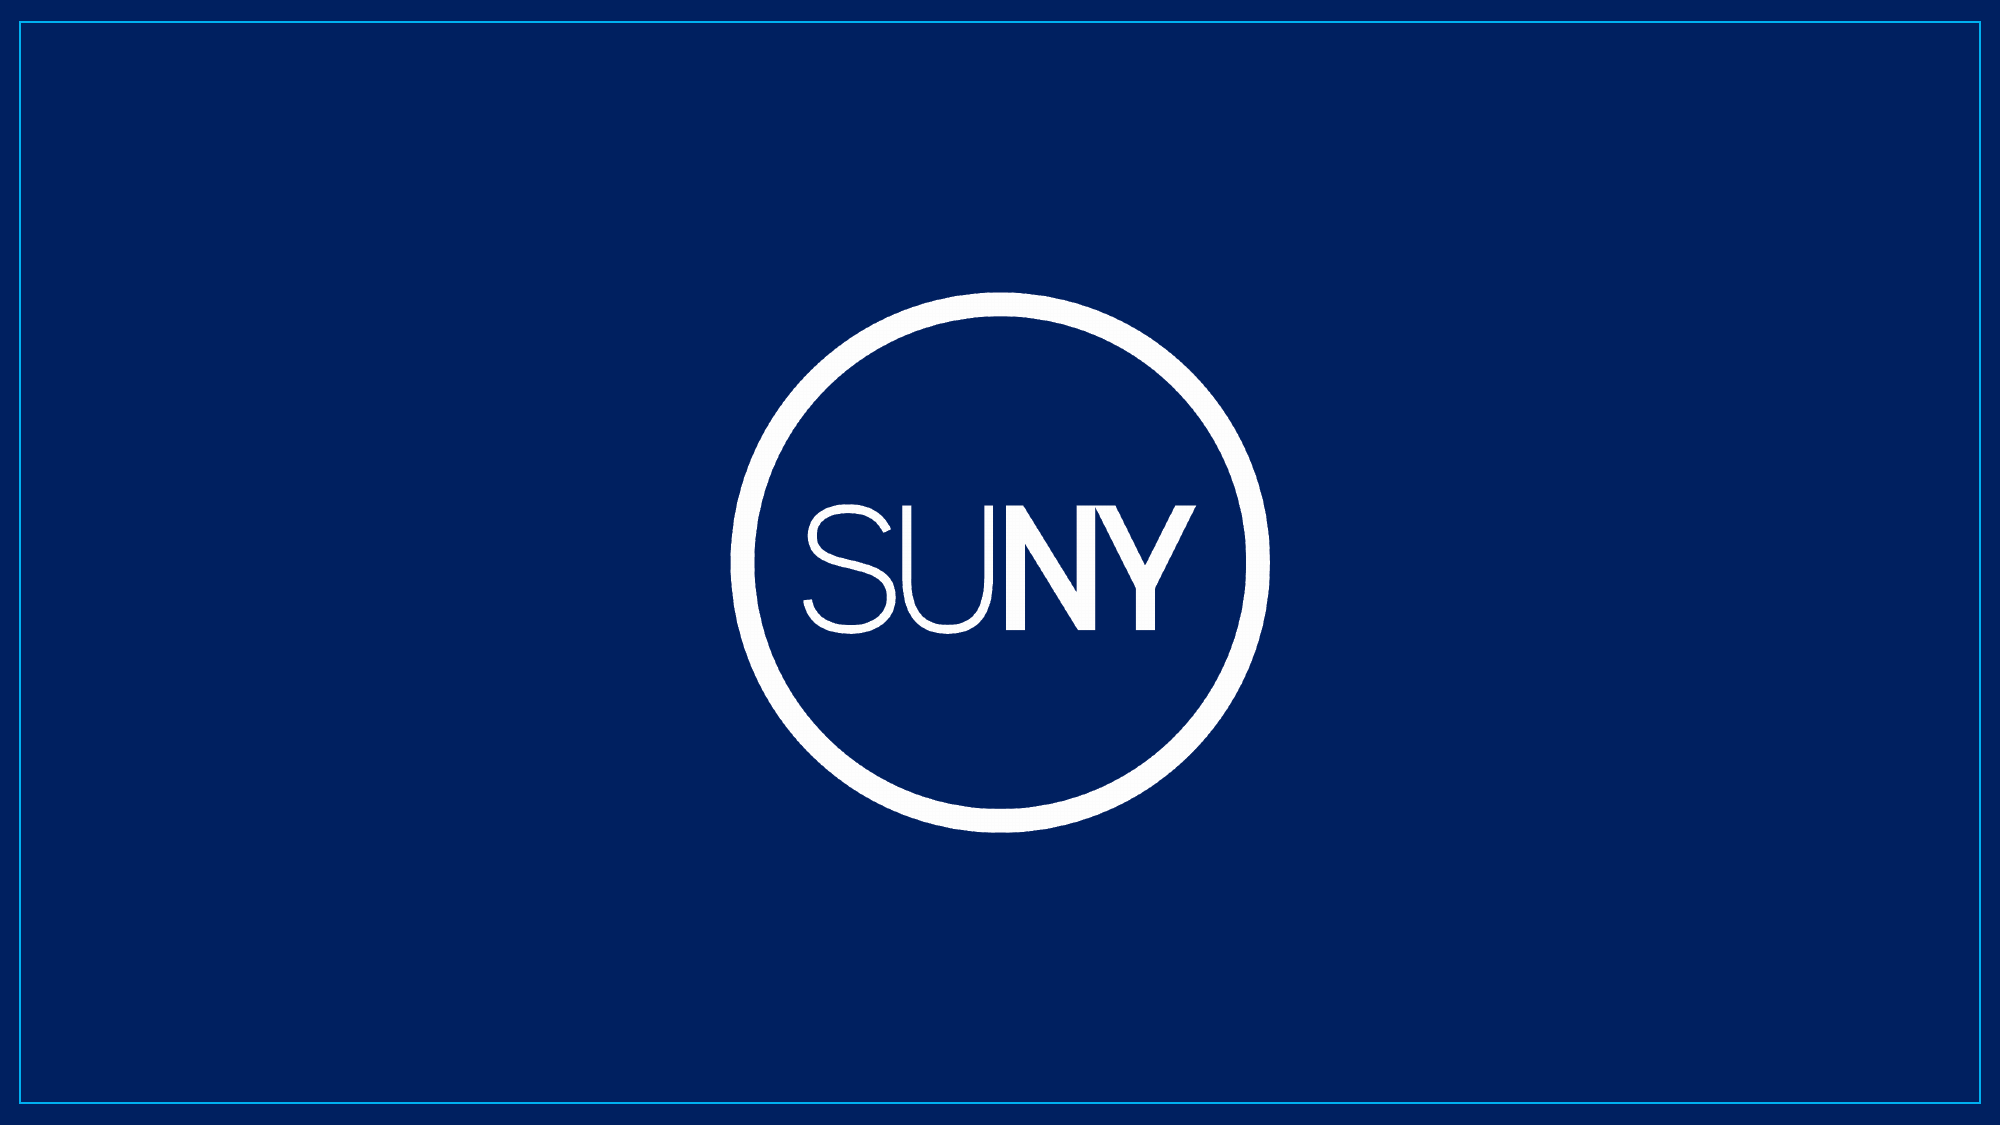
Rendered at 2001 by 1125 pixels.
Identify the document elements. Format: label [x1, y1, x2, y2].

picture [730, 292, 1270, 833]
